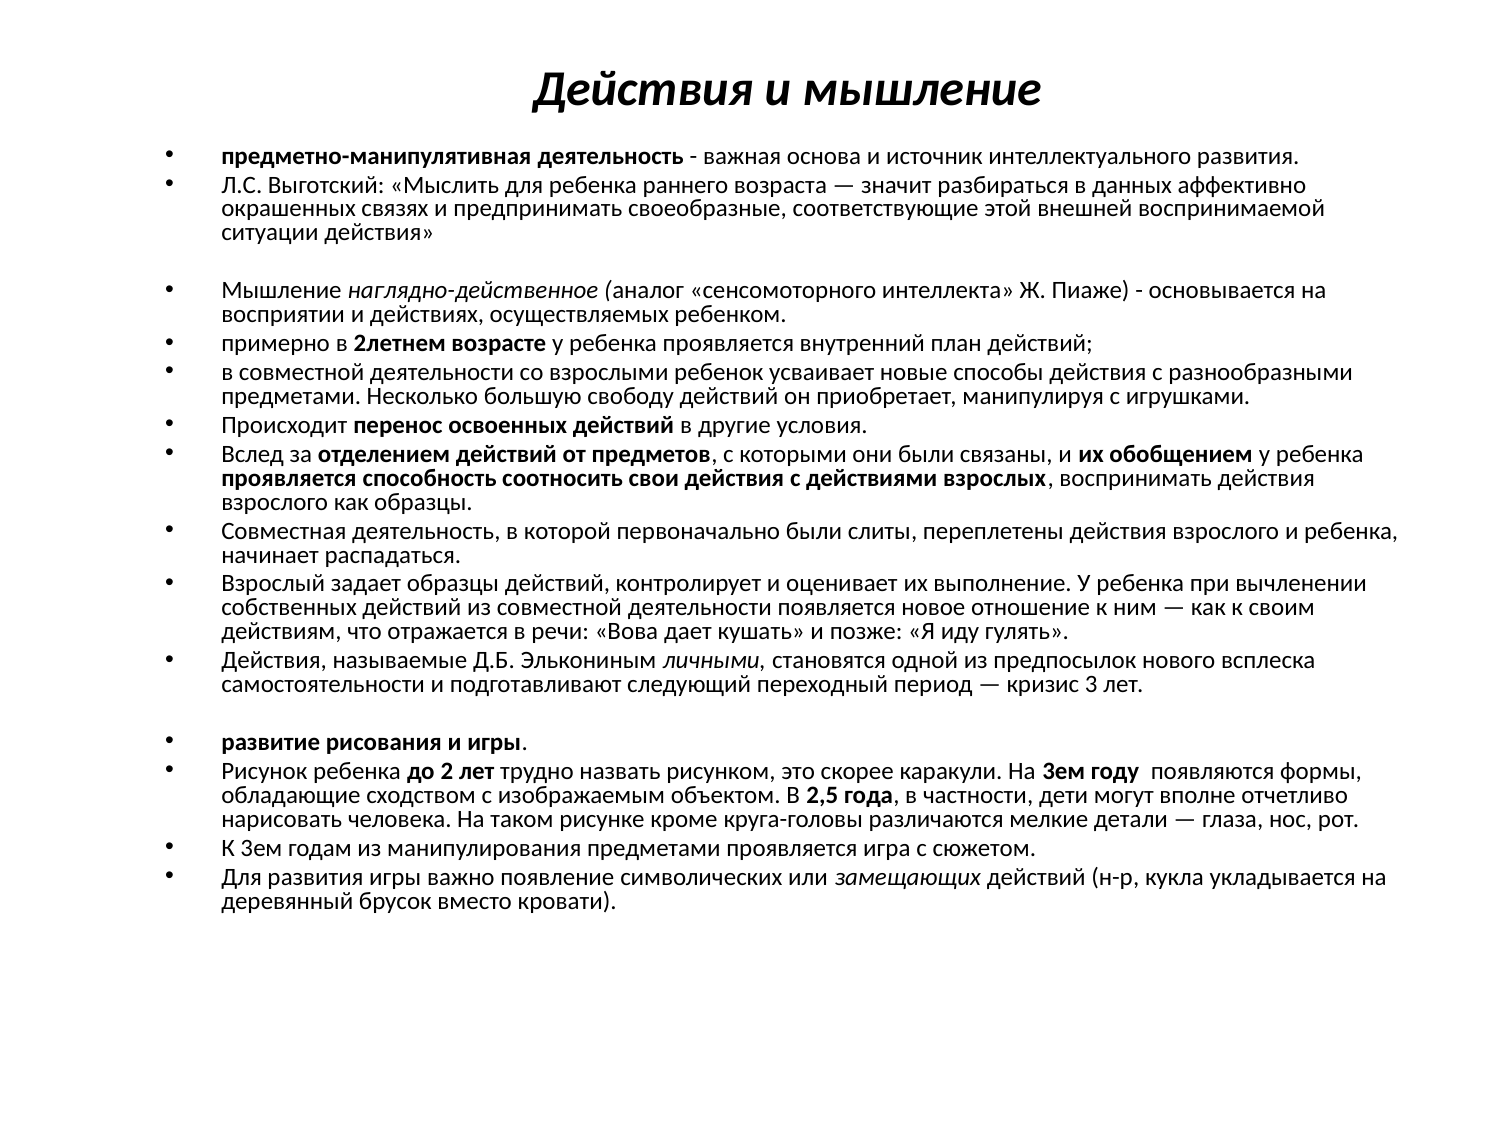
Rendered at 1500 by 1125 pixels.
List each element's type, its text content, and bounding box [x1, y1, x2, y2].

title Действия и мышление [150, 45, 1425, 125]
list предметно-манипулятивная деятельность - важная основа и источник интеллектуального развития. Л.С. Выготский: «Мыслить для ребенка раннего возраста — значит разбираться в данных аффективно окрашенных связях и предпринимать своеобразные, соответствующие этой внешней воспринимаемой ситуации действия» Мышление наглядно-действенное (аналог «сенсомоторного интеллекта» Ж. Пиаже) - основывается на восприятии и действиях, осуществляемых ребенком. примерно в 2летнем возрасте у ребенка проявляется внутренний план действий; в совместной деятельности со взрослыми ребенок усваивает новые способы действия с разнообразными предметами. Несколько большую свободу действий он приобретает, манипулируя с игрушками. Происходит перенос освоенных действий в другие условия. Вслед за отделением действий от предметов, с которыми они были связаны, и их обобщением у ребенка проявляется способность соотносить свои действия с действиями взрослых, воспринимать действия взрослого как образцы. Совместная деятельность, в которой первоначально были слиты, переплетены действия взрослого и ребенка, начинает распадаться. Взрослый задает образцы действий, контролирует и оценивает их выполнение. У ребенка при вычленении собственных действий из совместной деятельности появляется новое отношение к ним — как к своим действиям, что отражается в речи: «Вова дает кушать» и позже: «Я иду гулять». Действия, называемые Д.Б. Элькониным личными, становятся одной из предпосылок нового всплеска самостоятельности и подготавливают следующий переходный период — кризис 3 лет. развитие рисования и игры. Рисунок ребенка до 2 лет трудно назвать рисунком, это скорее каракули. На 3ем году появляются формы, обладающие сходством с изображаемым объектом. В 2,5 года, в частности, дети могут вполне отчетливо нарисовать человека. На таком рисунке кроме круга-головы различаются мелкие детали — глаза, нос, рот. К 3ем годам из манипулирования предметами проявляется игра с сюжетом. Для развития игры важно появление символических или замещающих действий (н-р, кукла укладывается на деревянный брусок вместо кровати). [150, 137, 1425, 1006]
